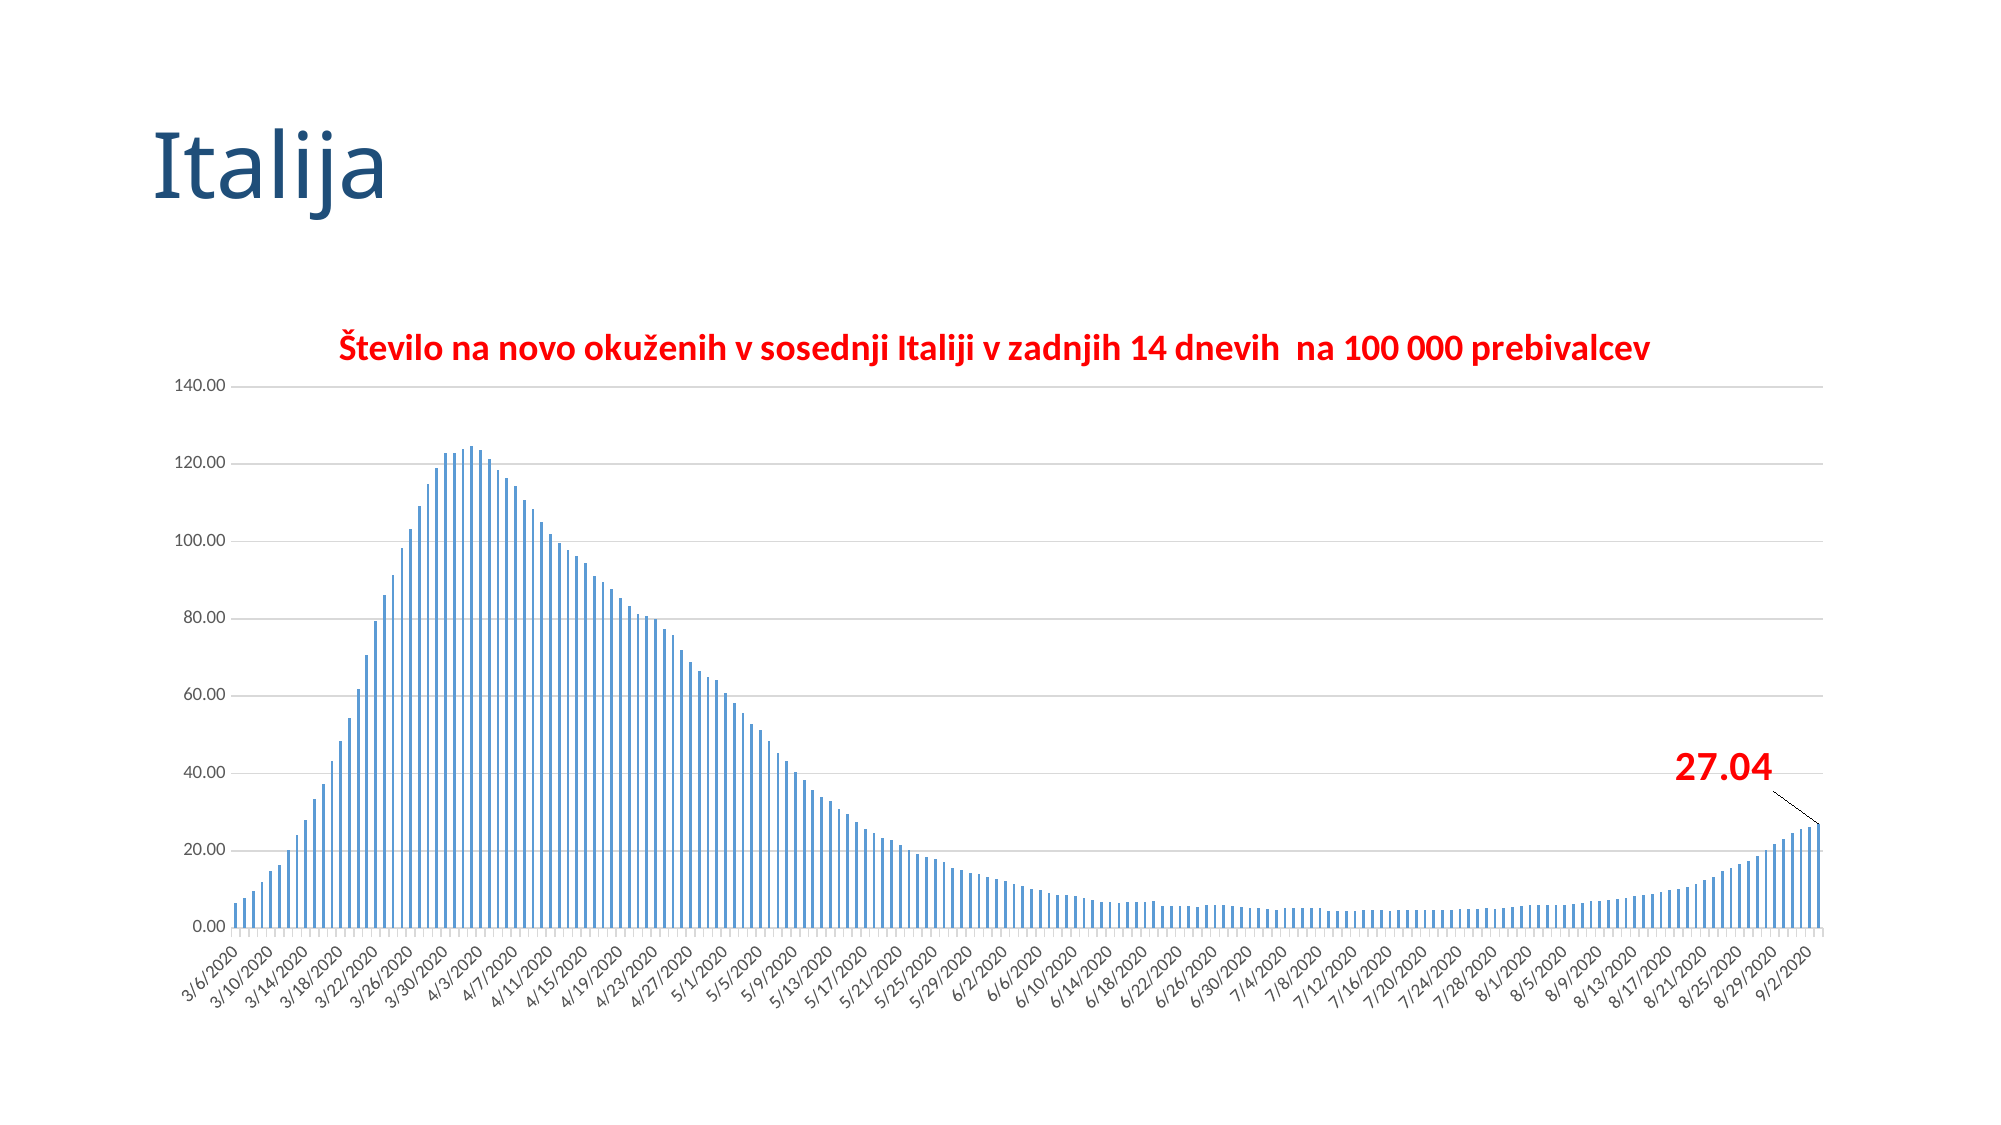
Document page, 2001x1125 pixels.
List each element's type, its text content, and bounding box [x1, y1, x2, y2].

chart [137, 299, 1863, 1014]
title Italija [137, 59, 1863, 278]
